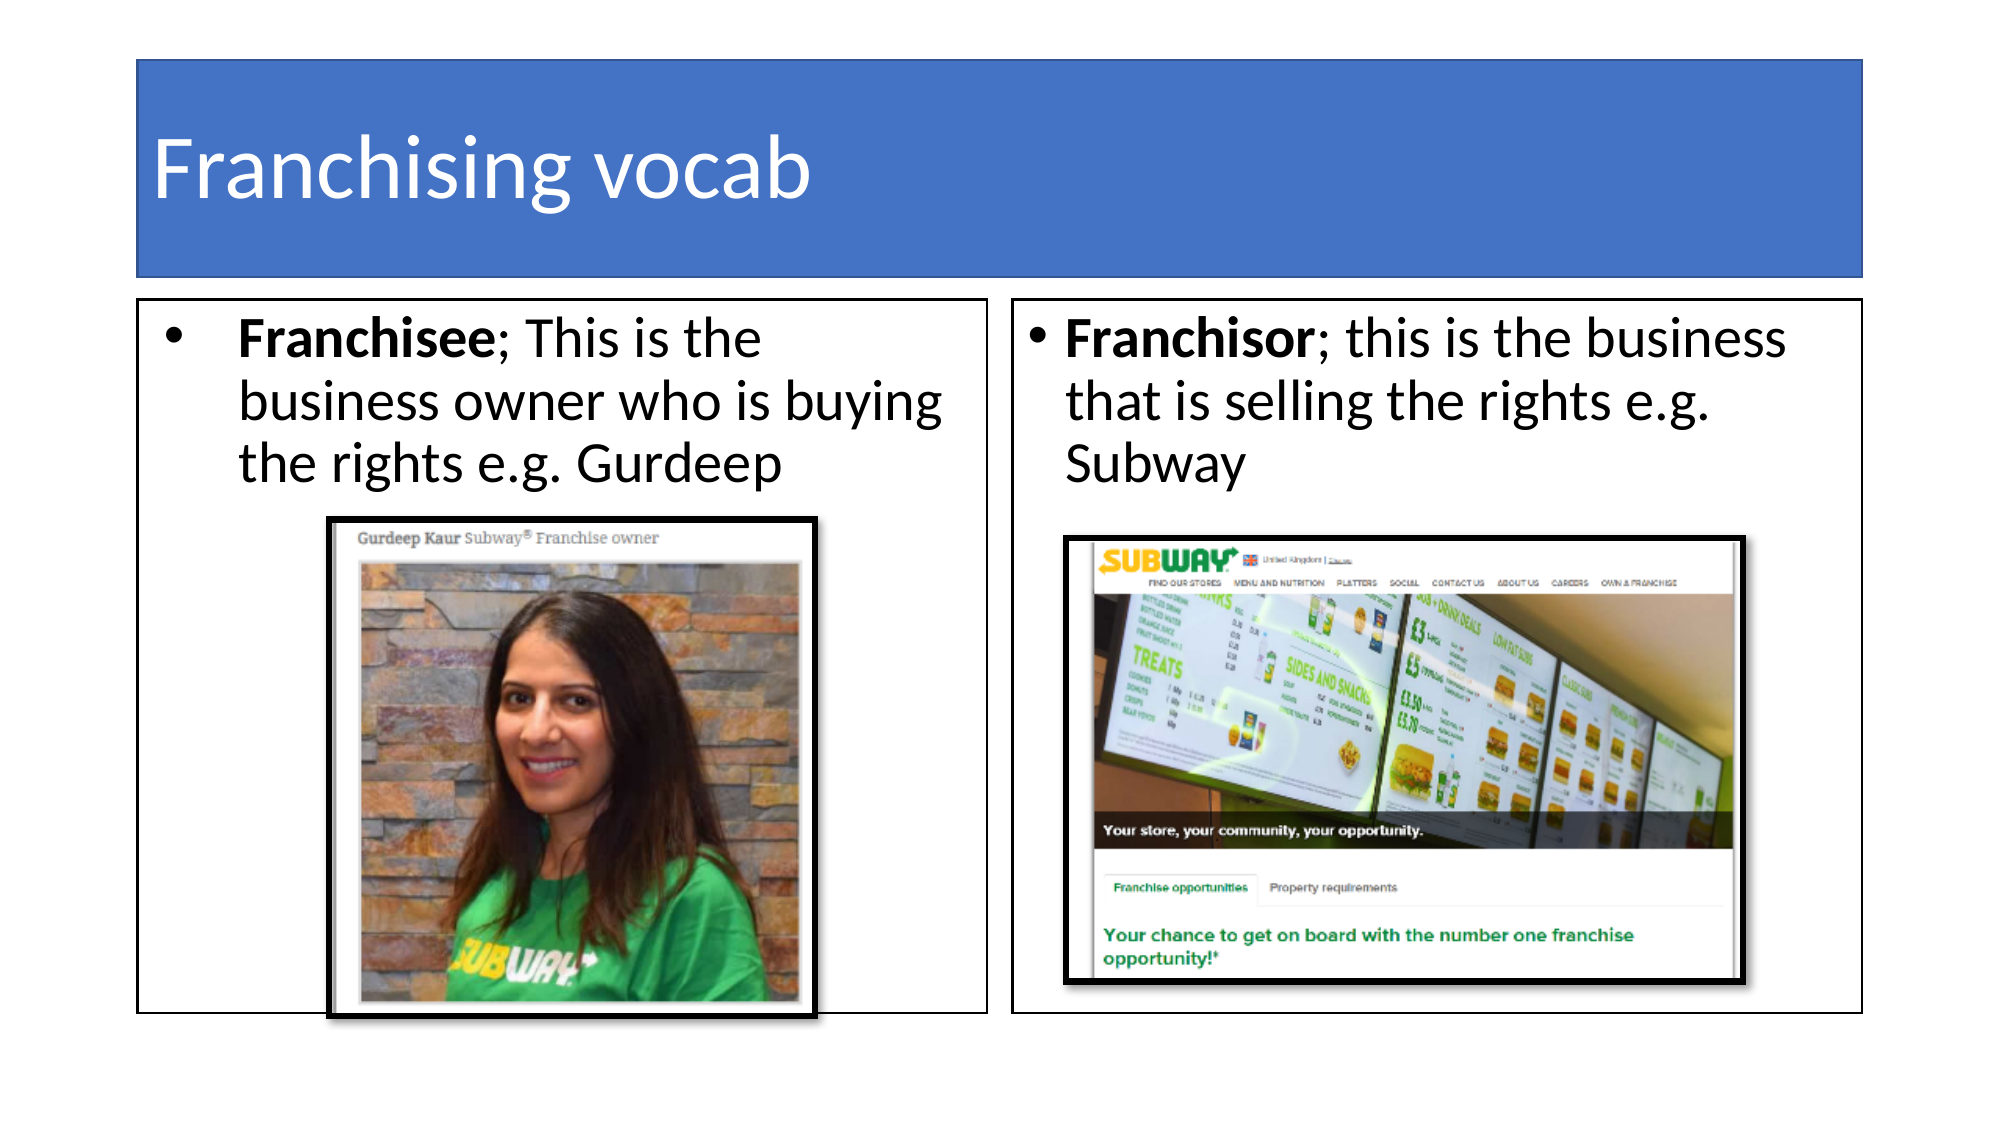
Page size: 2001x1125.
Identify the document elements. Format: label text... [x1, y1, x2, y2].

picture [1068, 540, 1741, 979]
list Franchisor; this is the business that is selling the rights e.g. Subway [1011, 298, 1863, 1014]
picture [332, 522, 812, 1014]
title Franchising vocab [136, 59, 1863, 278]
list Franchisee; This is the business owner who is buying the rights e.g. Gurdeep [136, 298, 988, 1014]
